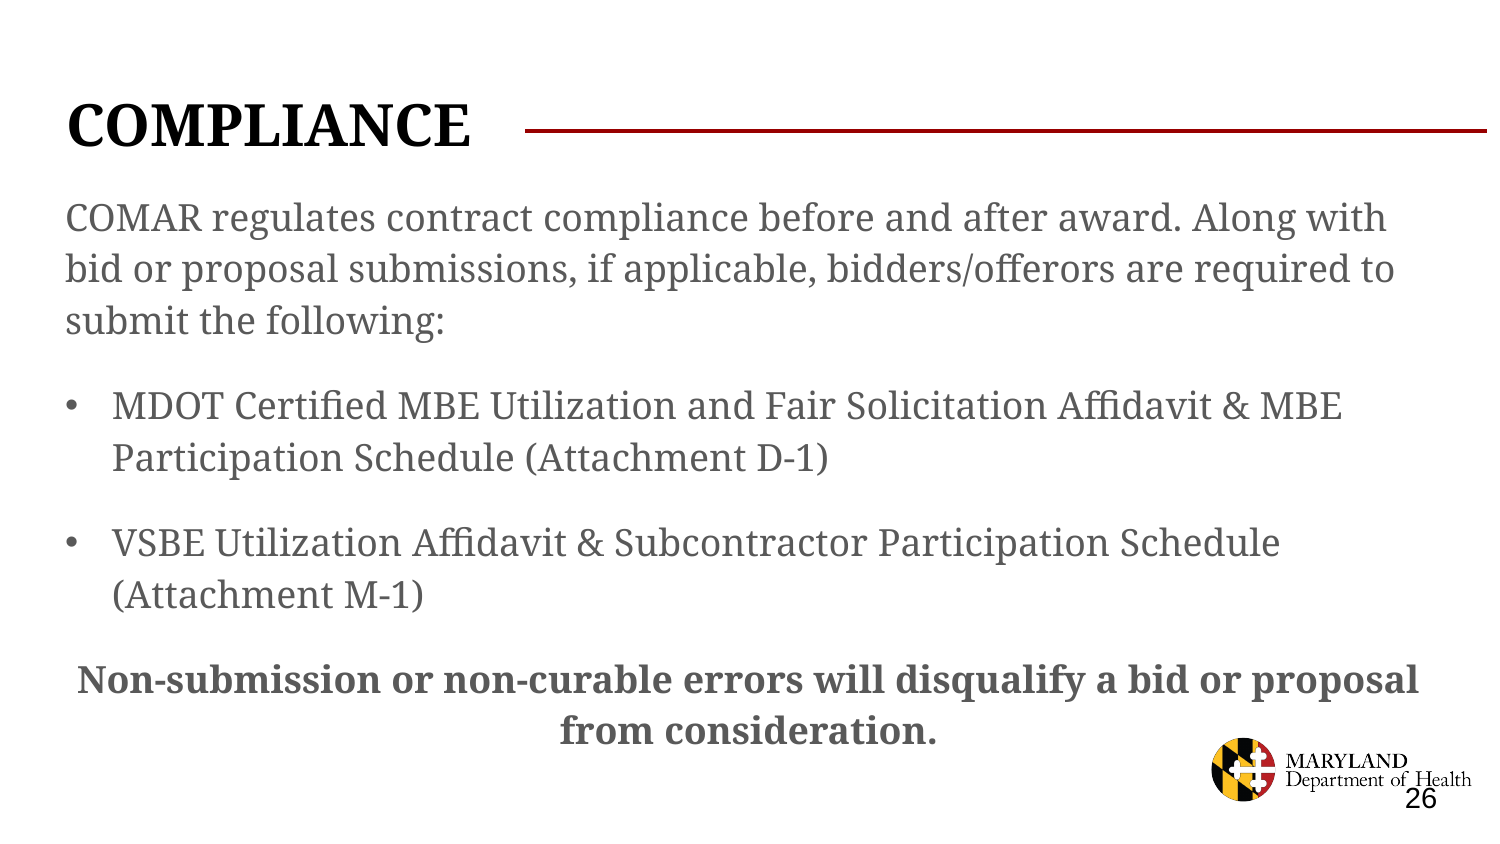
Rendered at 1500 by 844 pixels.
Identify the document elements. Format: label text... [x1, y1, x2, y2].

picture [1172, 599, 1500, 844]
title COMPLIANCE [51, 72, 1449, 167]
list COMAR regulates contract compliance before and after award. Along with bid or proposal submissions, if applicable, bidders/offerors are required to submit the following: MDOT Certified MBE Utilization and Fair Solicitation Affidavit & MBE Participation Schedule (Attachment D-1) VSBE Utilization Affidavit & Subcontractor Participation Schedule (Attachment M-1) Non-submission or non-curable errors will disqualify a bid or proposal from consideration. [50, 171, 1448, 753]
